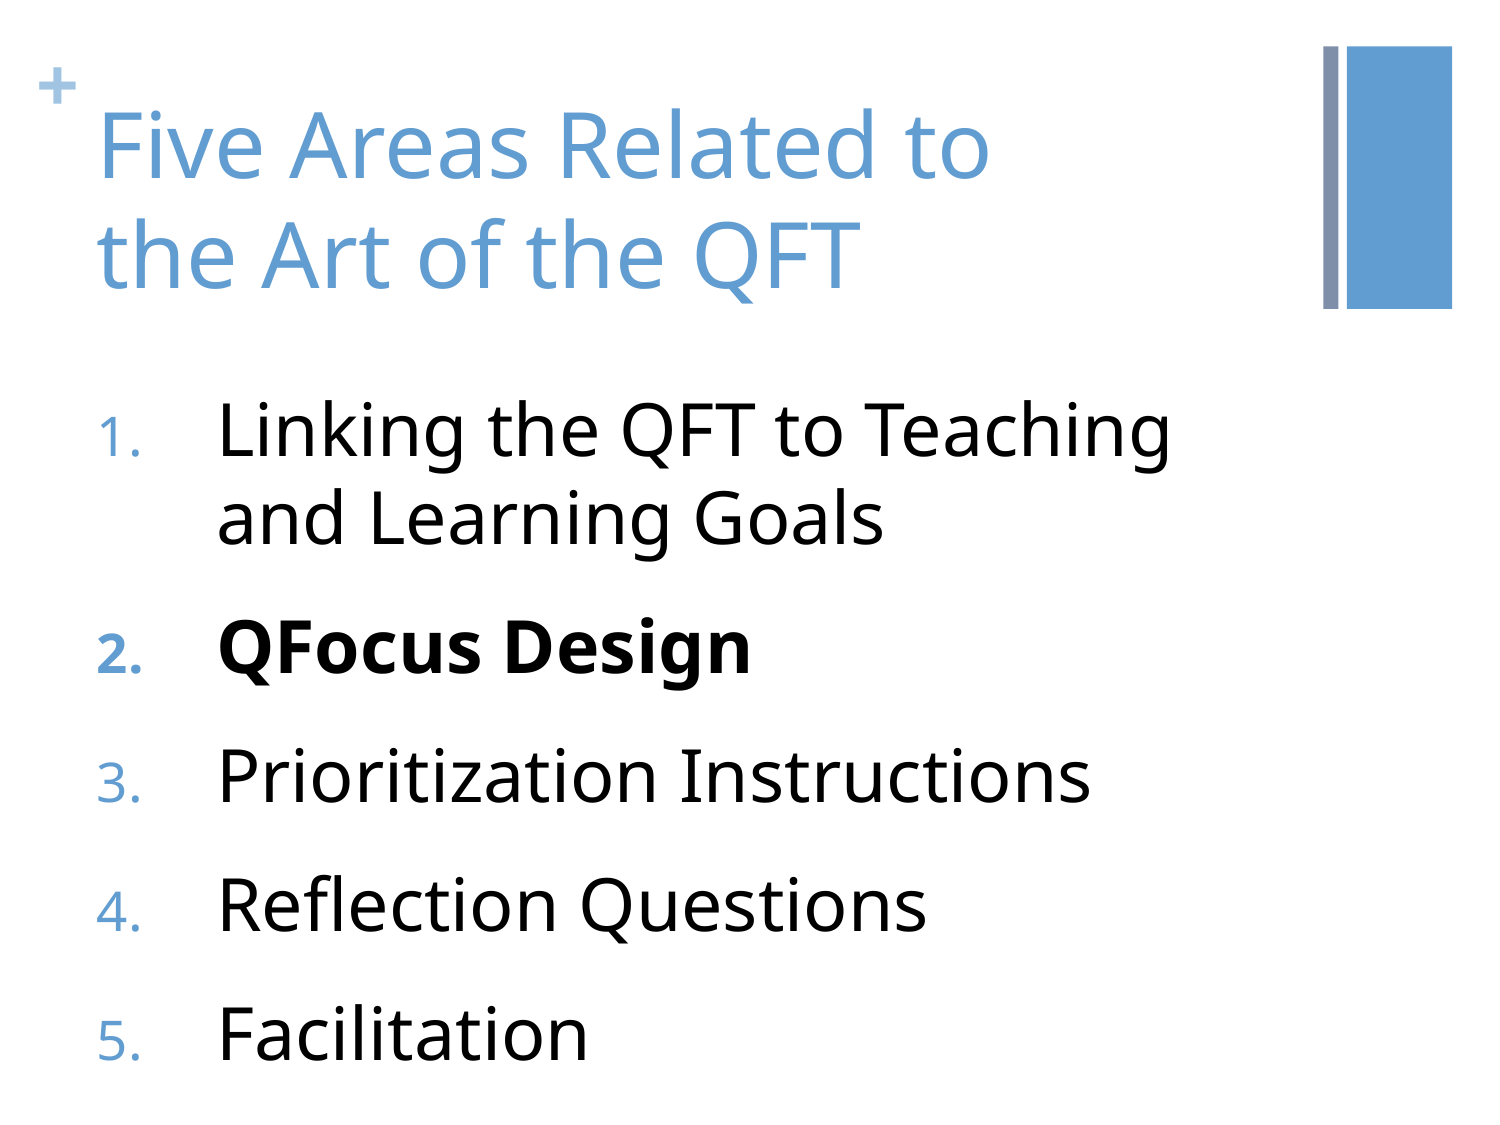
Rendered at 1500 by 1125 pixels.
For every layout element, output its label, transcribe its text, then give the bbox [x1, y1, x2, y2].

list Linking the QFT to Teaching and Learning Goals QFocus Design Prioritization Instructions Reflection Questions Facilitation [81, 375, 1322, 1086]
title Five Areas Related to the Art of the QFT [81, 79, 1322, 263]
